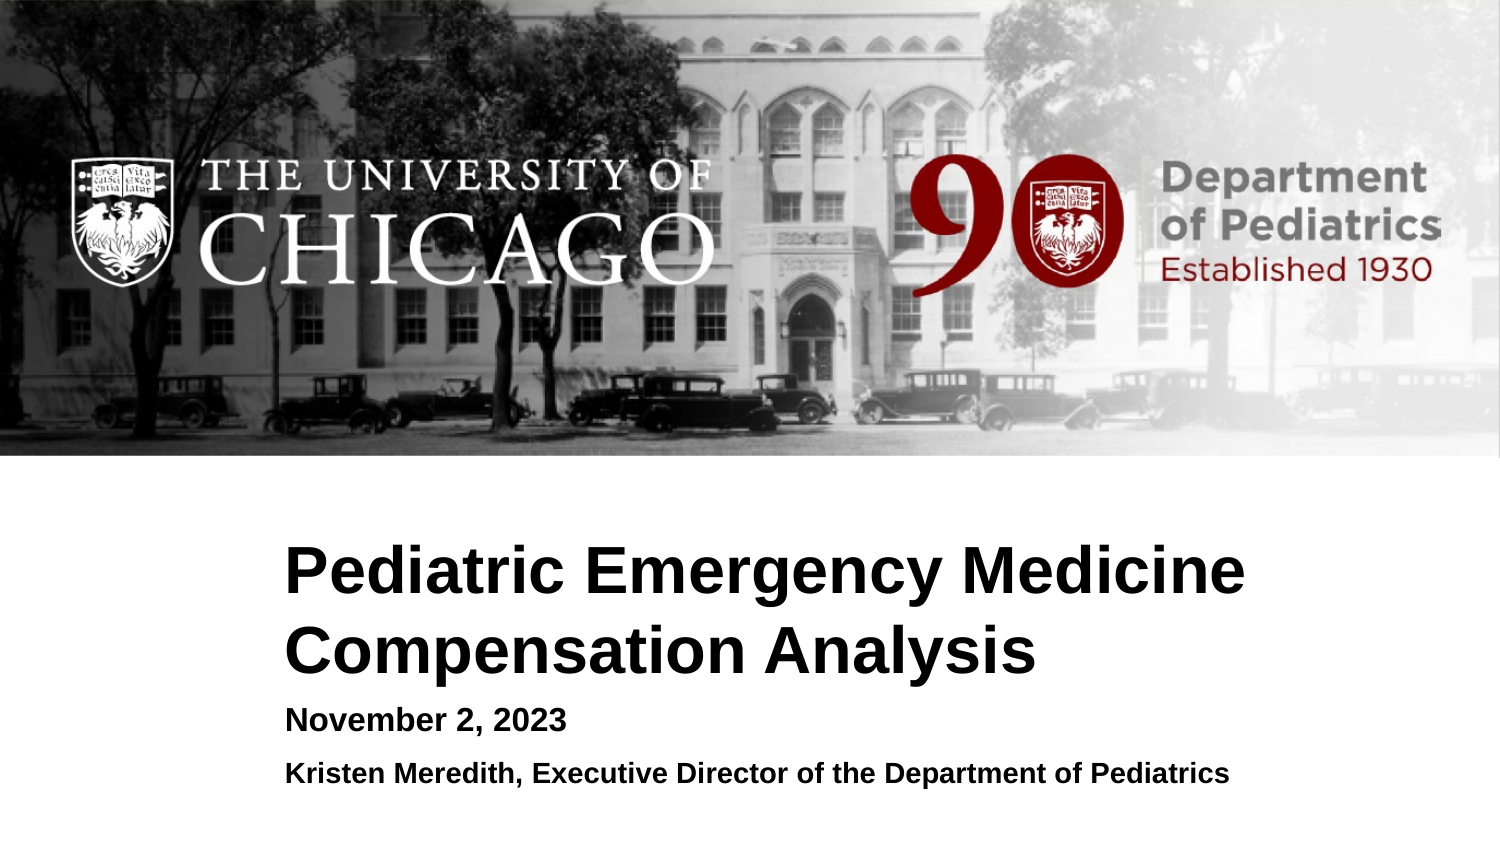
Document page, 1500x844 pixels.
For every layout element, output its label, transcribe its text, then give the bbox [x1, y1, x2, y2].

text_box Kristen Meredith, Executive Director of the Department of Pediatrics [269, 747, 1320, 810]
picture [0, 0, 1500, 458]
text_box November 2, 2023 [269, 691, 1320, 747]
text_box Pediatric Emergency Medicine Compensation Analysis [269, 519, 1483, 719]
